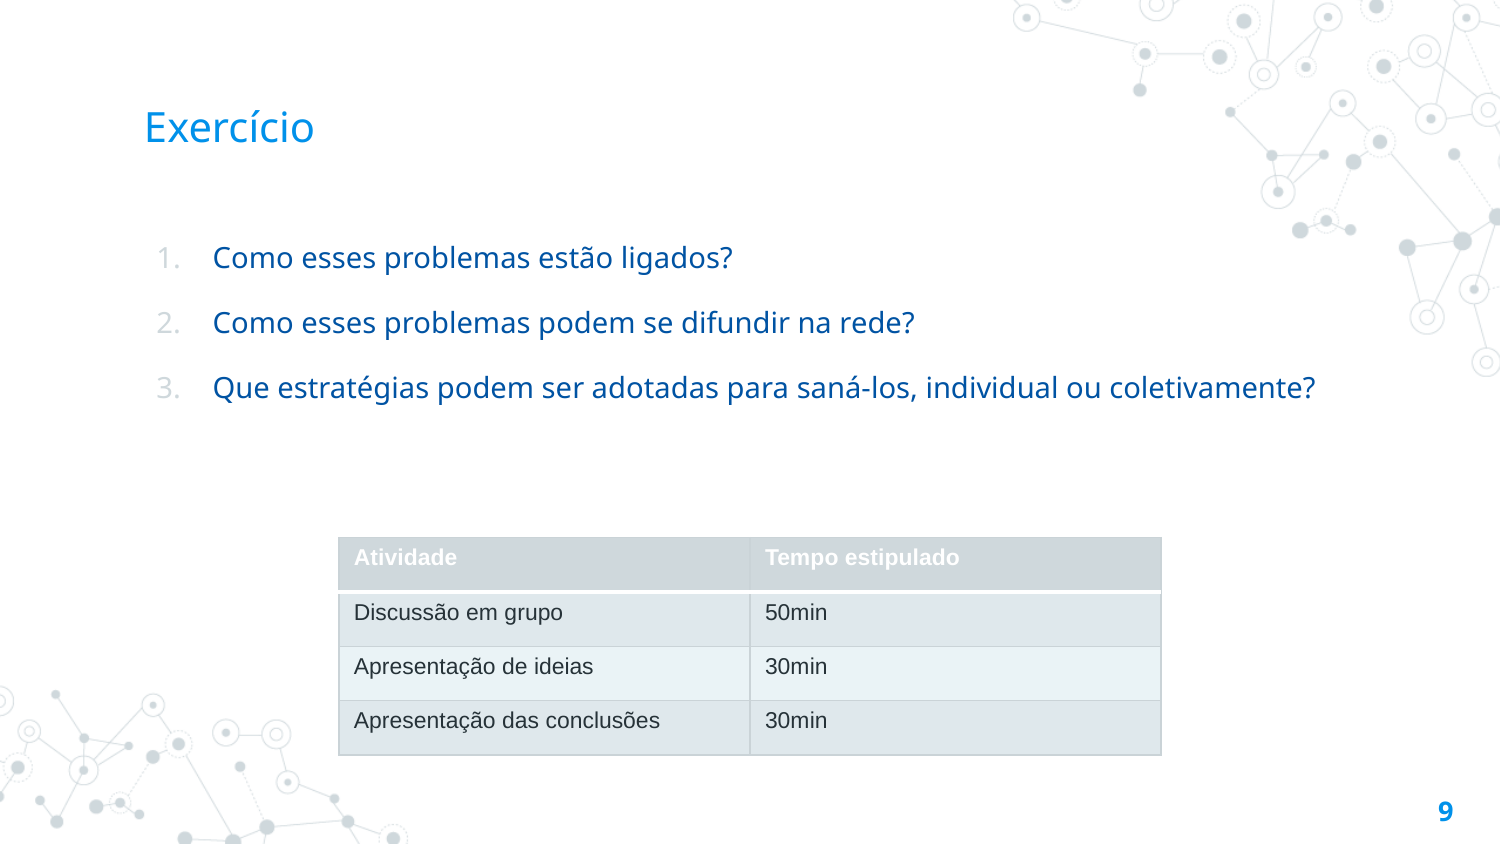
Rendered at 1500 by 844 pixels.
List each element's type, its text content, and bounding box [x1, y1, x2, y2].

table_header Atividade [340, 538, 749, 590]
table_cell Discussão em grupo [340, 594, 749, 646]
list Como esses problemas estão ligados? Como esses problemas podem se difundir na rede? Que estratégias podem ser adotadas para saná-los, individual ou coletivamente? [128, 206, 1372, 436]
table_cell Apresentação das conclusões [340, 701, 749, 754]
table_cell 50min [751, 594, 1160, 646]
table_cell 30min [751, 647, 1160, 700]
slide_number 9 [1378, 779, 1469, 844]
table_cell 30min [751, 701, 1160, 754]
title Exercício [128, 50, 1372, 166]
table_header Tempo estipulado [751, 538, 1160, 590]
picture [0, 0, 1500, 844]
table_cell Apresentação de ideias [340, 647, 749, 700]
